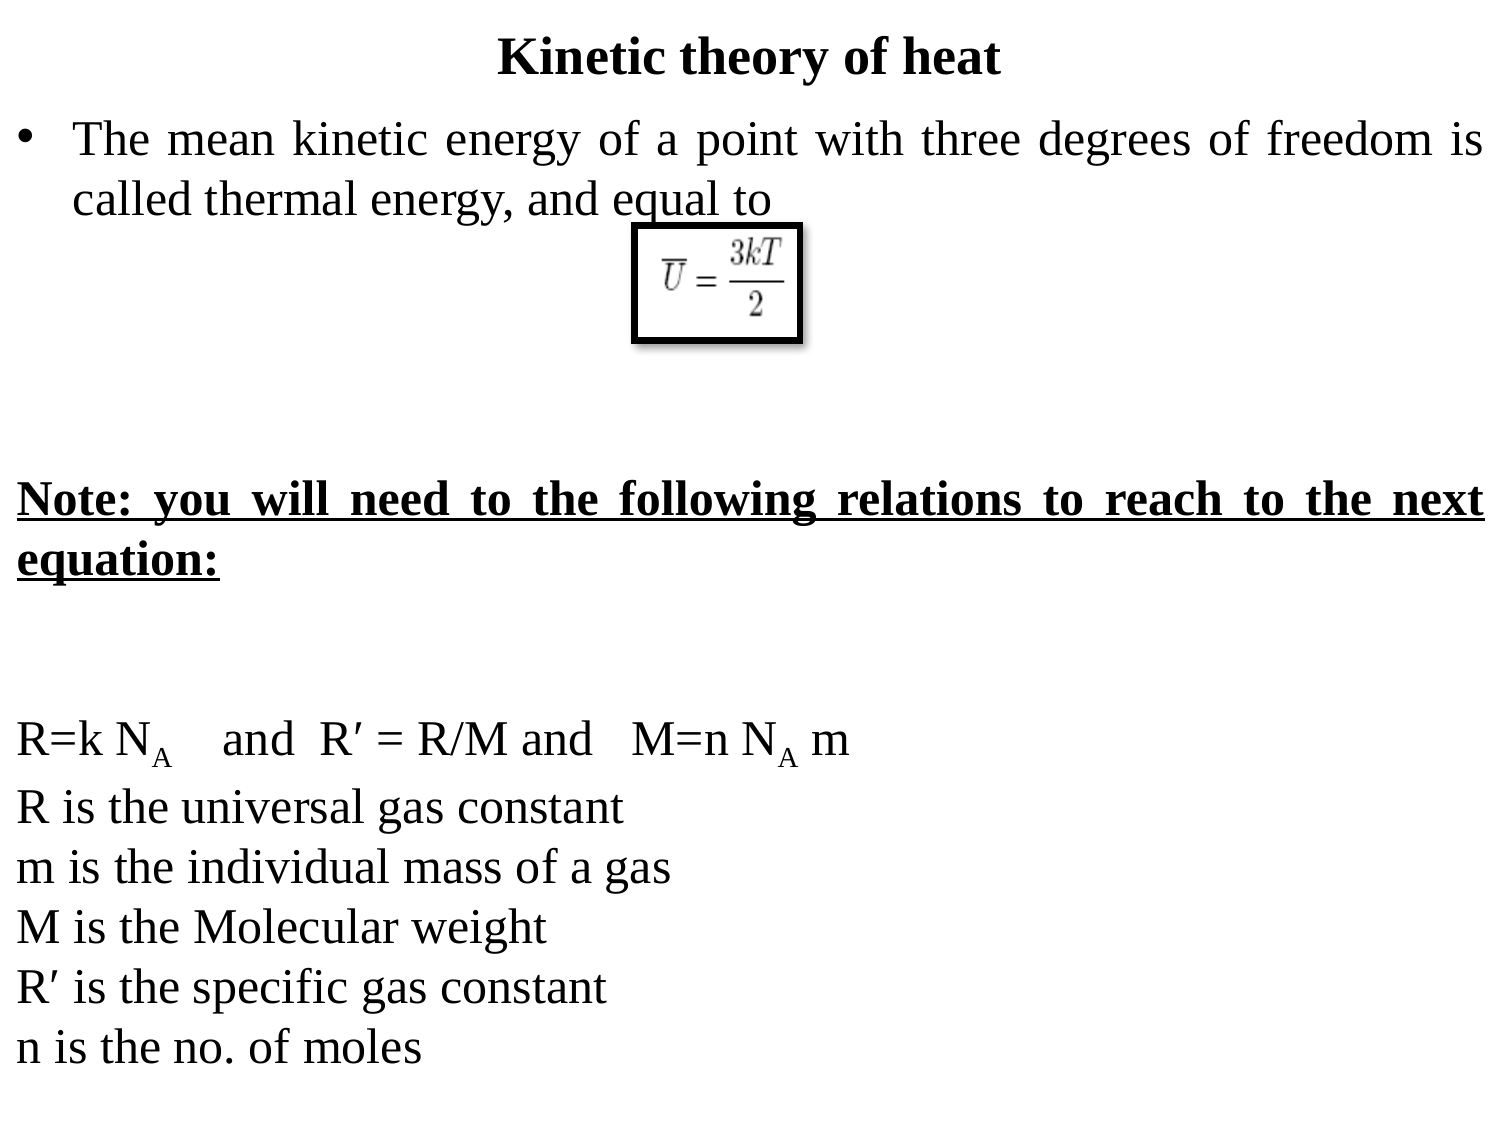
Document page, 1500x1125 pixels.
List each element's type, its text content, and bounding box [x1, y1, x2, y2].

text_box Kinetic theory of heat [0, 12, 1500, 93]
picture [637, 228, 798, 338]
text_box The mean kinetic energy of a point with three degrees of freedom is called thermal energy, and equal to Note: you will need to the following relations to reach to the next equation: R=k NA and Rʹ = R/M and M=n NA m R is the universal gas constant m is the individual mass of a gas M is the Molecular weight Rʹ is the specific gas constant n is the no. of moles [1, 97, 1500, 1081]
